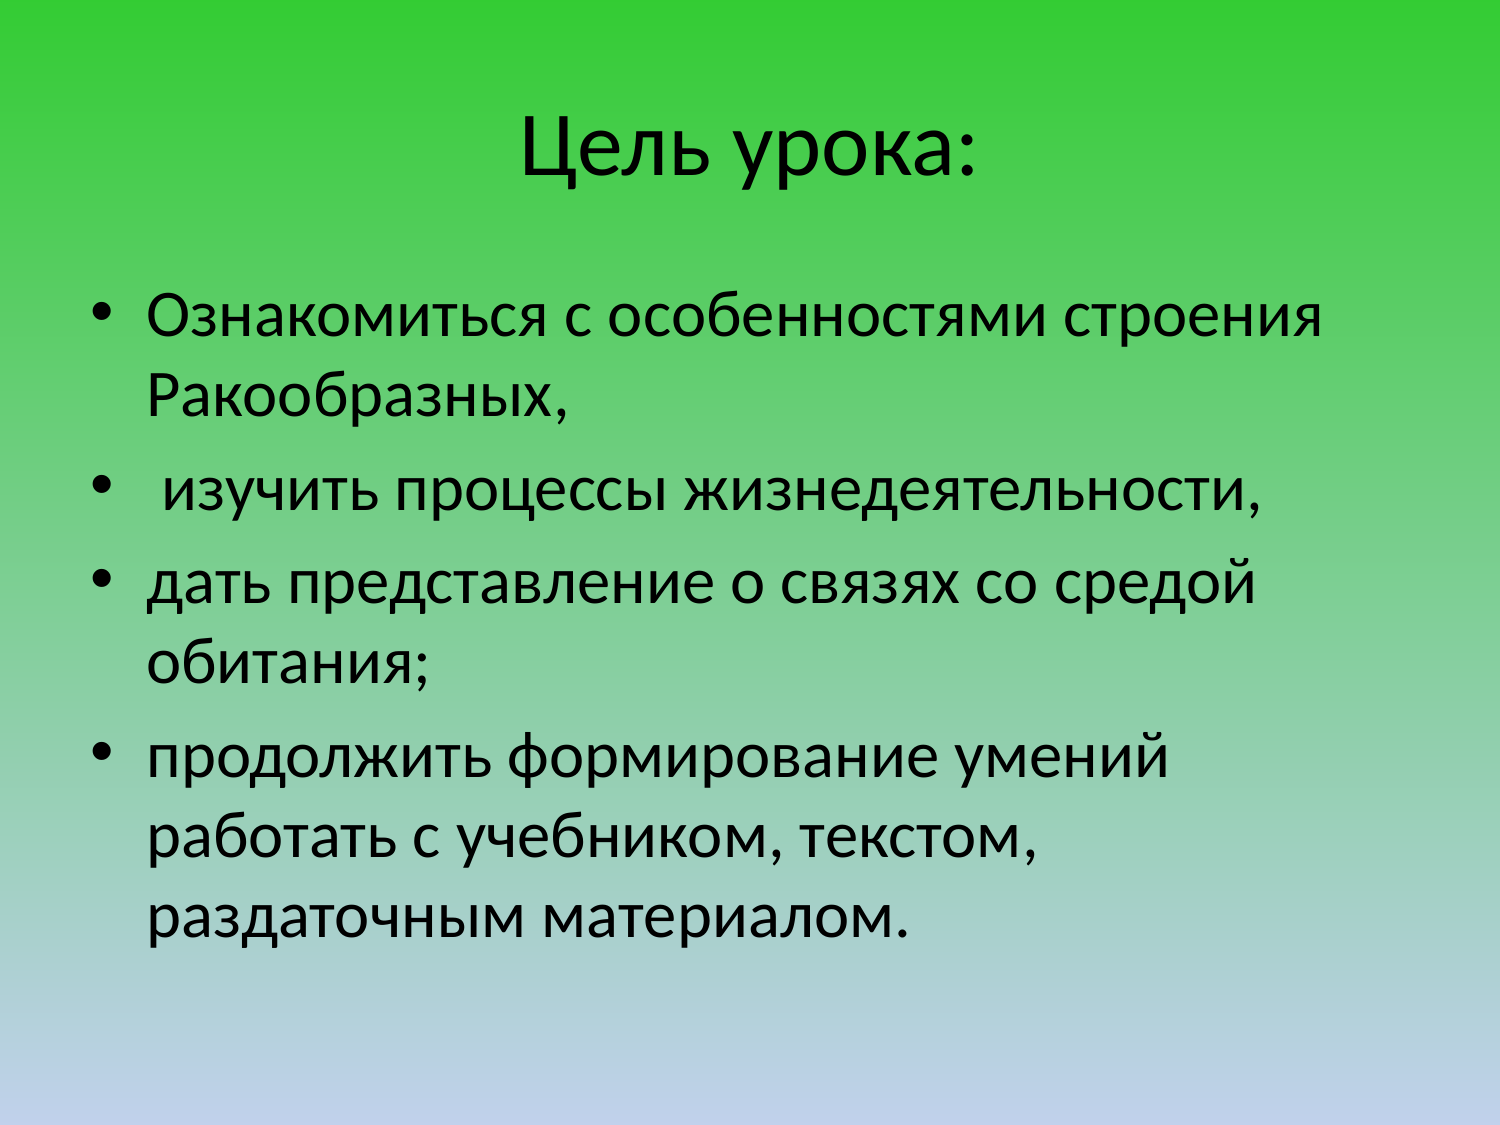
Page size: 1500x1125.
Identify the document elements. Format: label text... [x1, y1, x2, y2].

title Цель урока: [75, 45, 1425, 233]
list Ознакомиться с особенностями строения Ракообразных, изучить процессы жизнедеятельности, дать представление о связях со средой обитания; продолжить формирование умений работать с учебником, текстом, раздаточным материалом. [75, 262, 1425, 1005]
